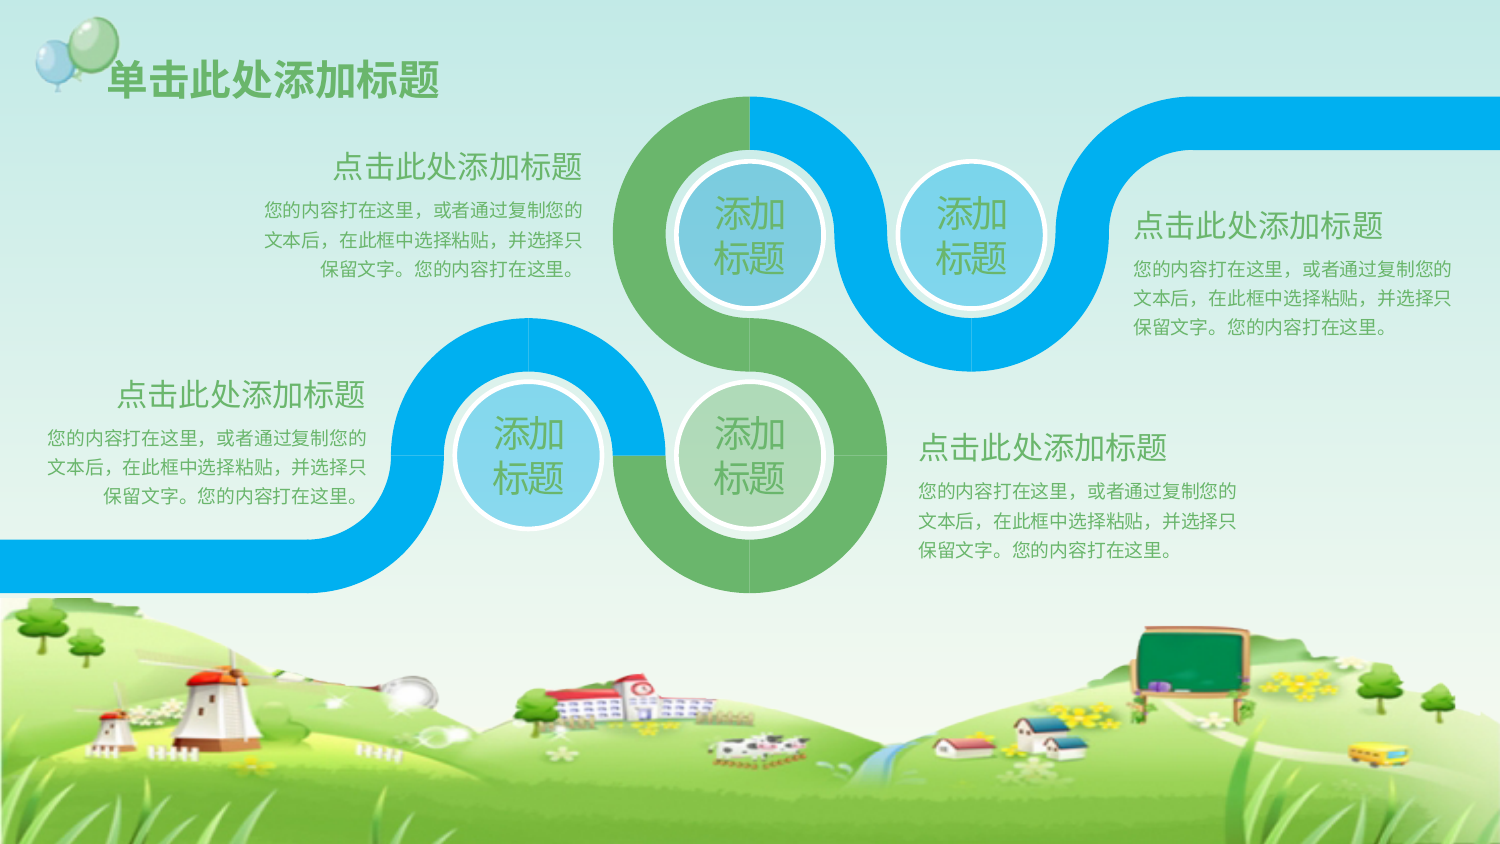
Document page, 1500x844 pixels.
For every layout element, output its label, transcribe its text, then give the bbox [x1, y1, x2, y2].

text_box [972, 233, 1109, 372]
text_box [0, 539, 309, 594]
picture [23, 1, 140, 113]
text_box [390, 318, 529, 455]
text_box [750, 96, 888, 234]
text_box [612, 456, 750, 594]
text_box 点击此处添加标题 [906, 404, 1191, 467]
text_box [749, 318, 888, 455]
text_box 您的内容打在这里，或者通过复制您的文本后，在此框中选择粘贴，并选择只保留文字。您的内容打在这里。 [1121, 245, 1476, 344]
text_box 单击此处添加标题 [140, 45, 532, 111]
text_box 点击此处添加标题 [310, 123, 595, 186]
text_box 您的内容打在这里，或者通过复制您的文本后，在此框中选择粘贴，并选择只保留文字。您的内容打在这里。 [240, 186, 595, 286]
text_box [750, 455, 888, 594]
text_box 您的内容打在这里，或者通过复制您的文本后，在此框中选择粘贴，并选择只保留文字。您的内容打在这里。 [24, 414, 378, 514]
text_box [612, 233, 749, 372]
text_box 点击此处添加标题 [94, 351, 378, 414]
text_box 添加标题 [897, 161, 1046, 309]
text_box 点击此处添加标题 [1121, 181, 1406, 245]
text_box 您的内容打在这里，或者通过复制您的文本后，在此框中选择粘贴，并选择只保留文字。您的内容打在这里。 [906, 467, 1261, 567]
text_box 添加标题 [454, 381, 603, 529]
picture [0, 598, 1500, 844]
text_box [612, 96, 750, 233]
text_box [1055, 96, 1192, 233]
text_box [529, 318, 666, 456]
text_box [1192, 96, 1500, 151]
text_box [309, 455, 444, 594]
text_box 添加标题 [676, 381, 824, 529]
text_box 添加标题 [676, 161, 824, 309]
text_box [834, 234, 972, 372]
